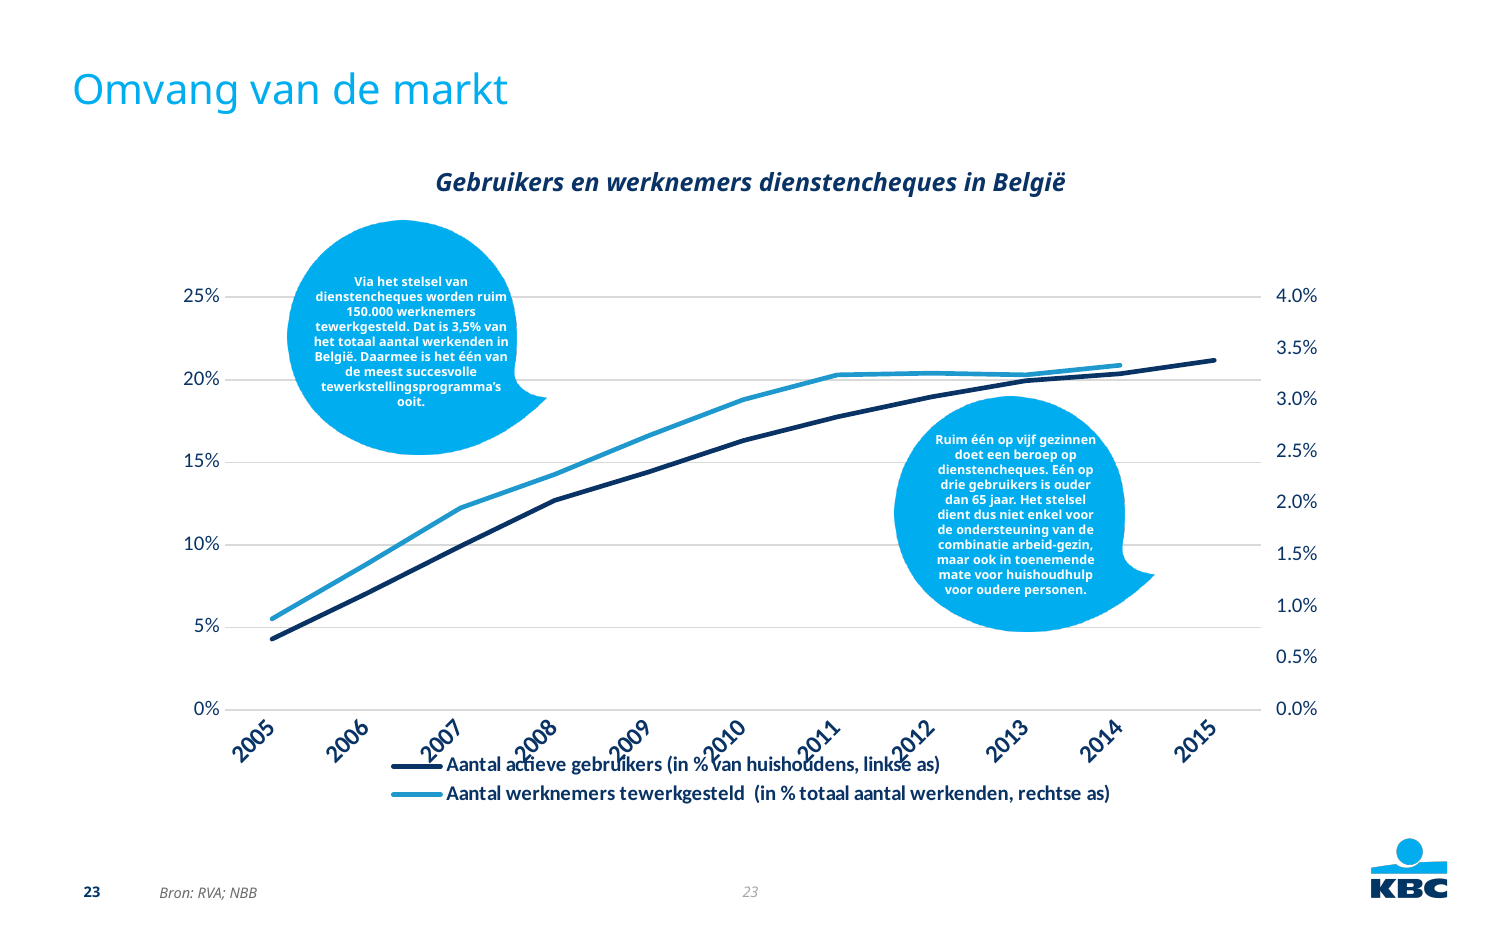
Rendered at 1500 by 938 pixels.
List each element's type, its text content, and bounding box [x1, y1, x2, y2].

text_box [894, 396, 1155, 632]
chart [159, 275, 1341, 824]
list Gebruikers en werknemers dienstencheques in België [72, 162, 1431, 252]
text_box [286, 220, 548, 456]
title Omvang van de markt [72, 63, 1431, 158]
footer Bron: RVA; NBB [144, 868, 810, 918]
slide_number 23 [43, 868, 141, 918]
